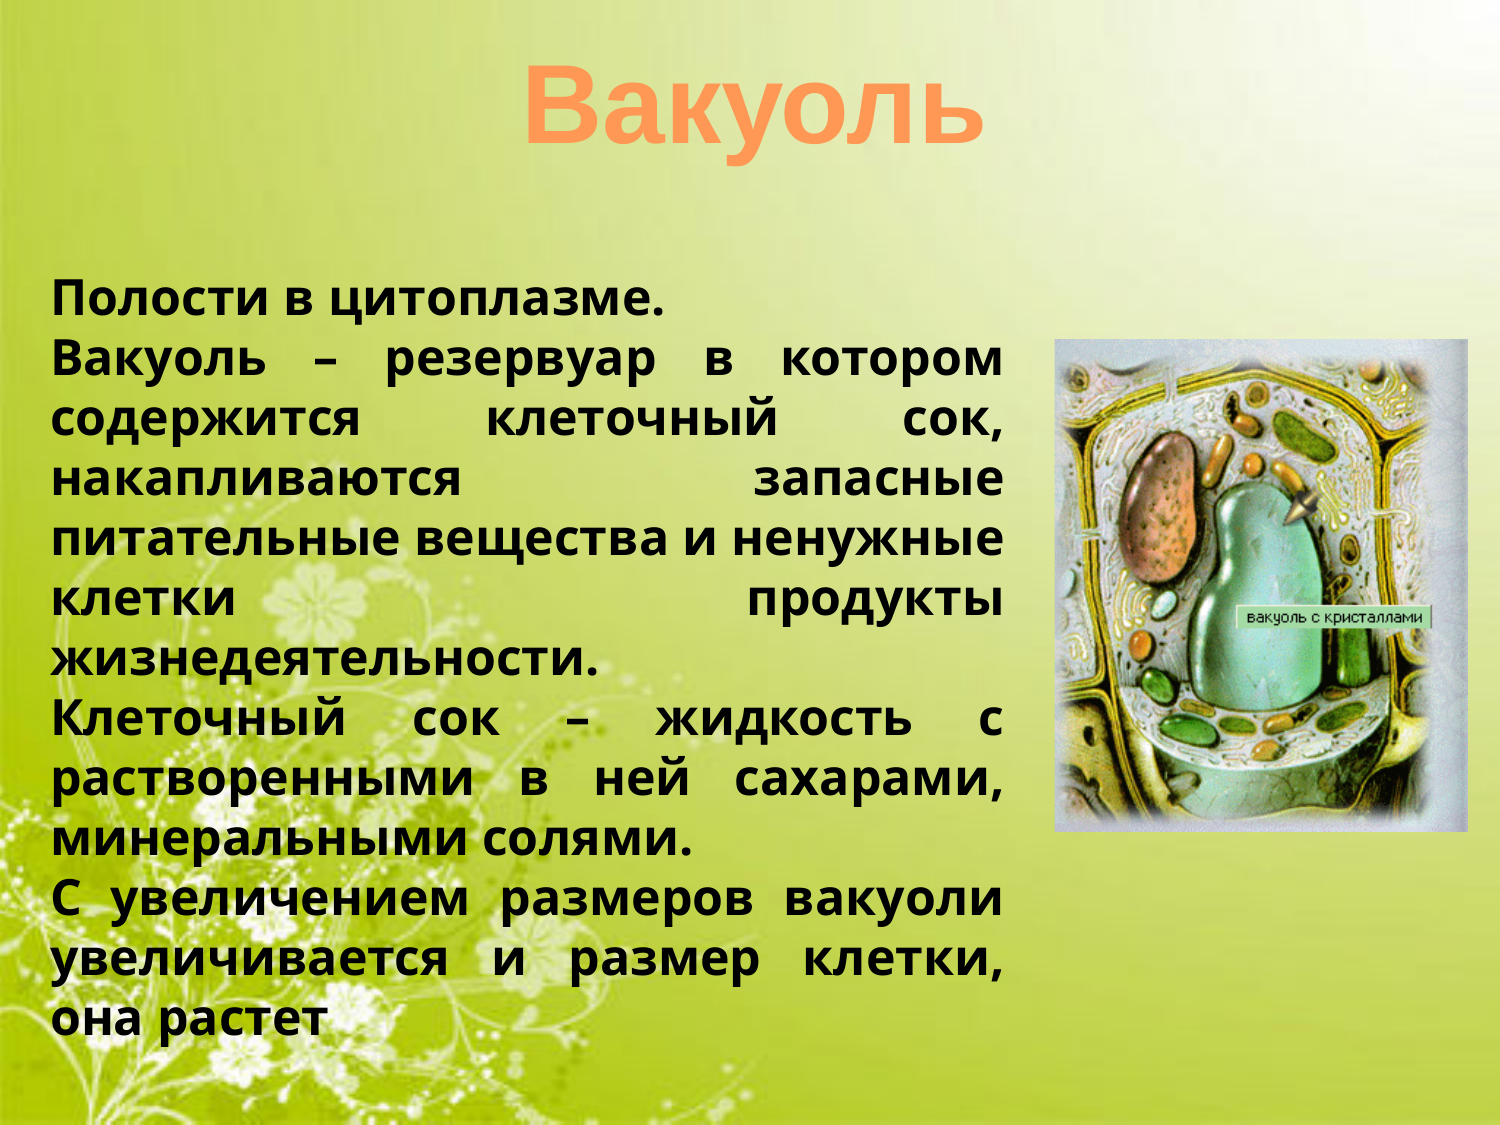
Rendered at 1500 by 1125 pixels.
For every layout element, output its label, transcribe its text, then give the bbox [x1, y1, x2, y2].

picture [0, 0, 1500, 1125]
text_box Полости в цитоплазме. Вакуоль – резервуар в котором содержится клеточный сок, накапливаются запасные питательные вещества и ненужные клетки продукты жизнедеятельности. Клеточный сок – жидкость с растворенными в ней сахарами, минеральными солями. С увеличением размеров вакуоли увеличивается и размер клетки, она растет [35, 257, 1020, 1053]
text_box Вакуоль [506, 23, 1003, 174]
